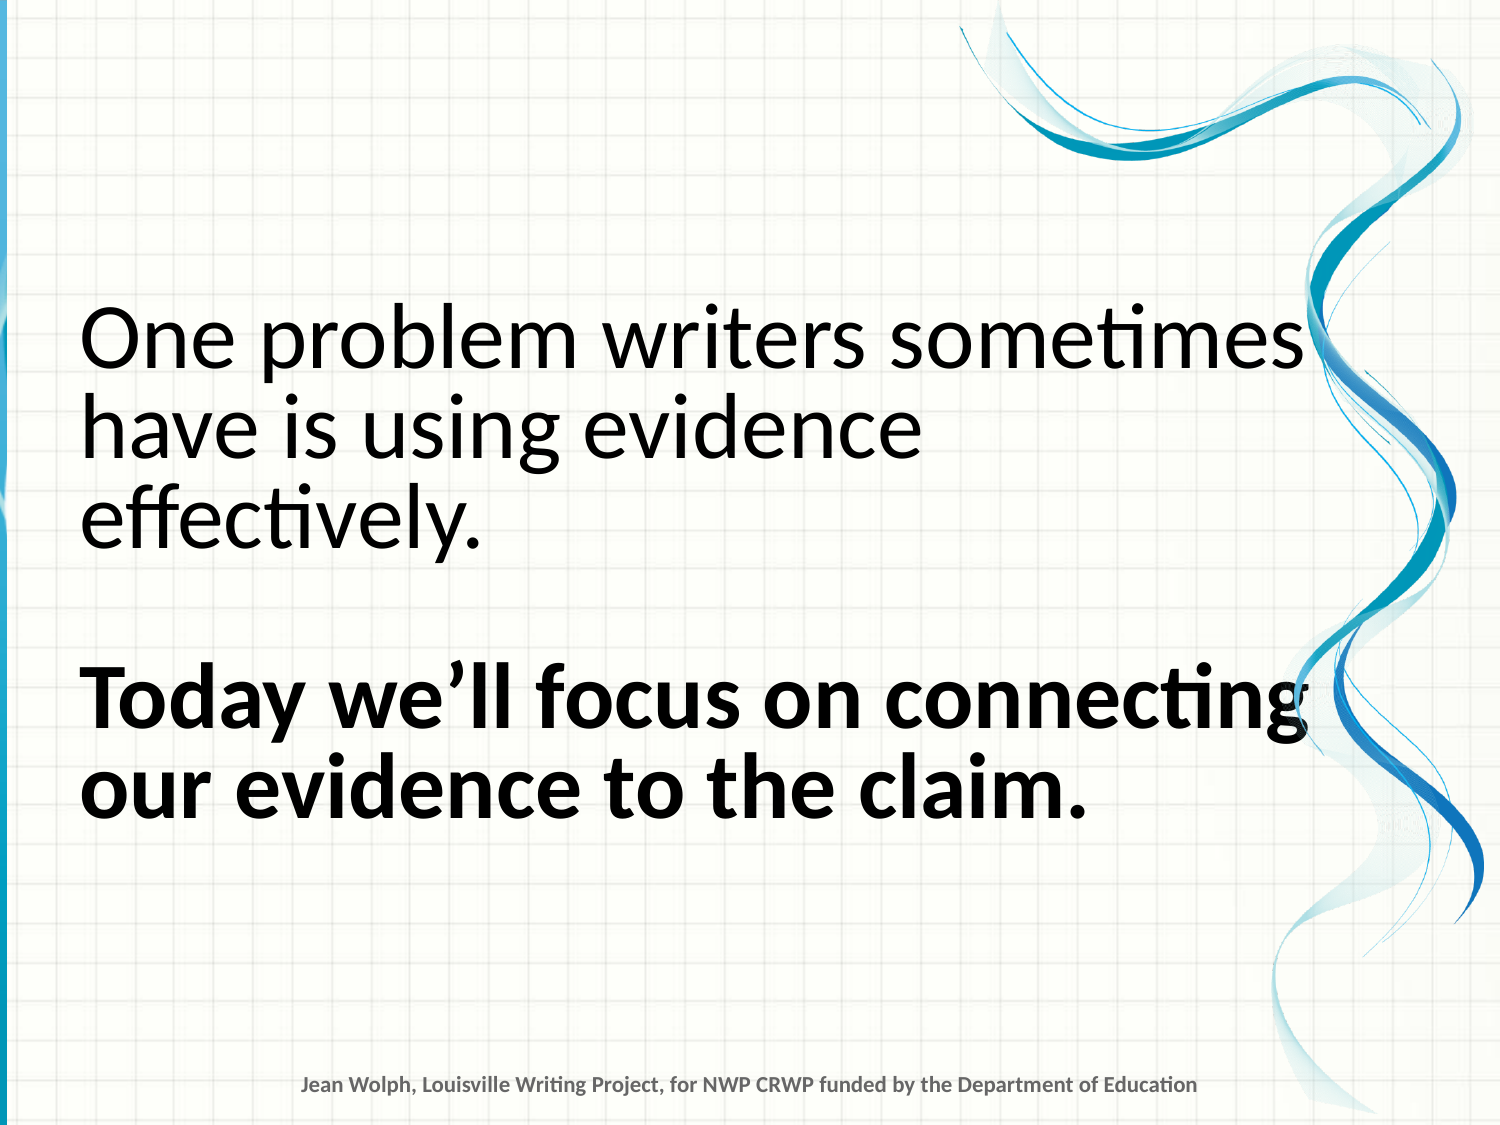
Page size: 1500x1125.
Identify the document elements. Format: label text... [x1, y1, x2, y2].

text_box Jean Wolph, Louisville Writing Project, for NWP CRWP funded by the Department of Education [153, 1054, 954, 1105]
text_box One problem writers sometimes have is using evidence effectively. Today we’ll focus on connecting our evidence to the claim. [64, 289, 954, 915]
picture [0, 0, 1500, 1125]
